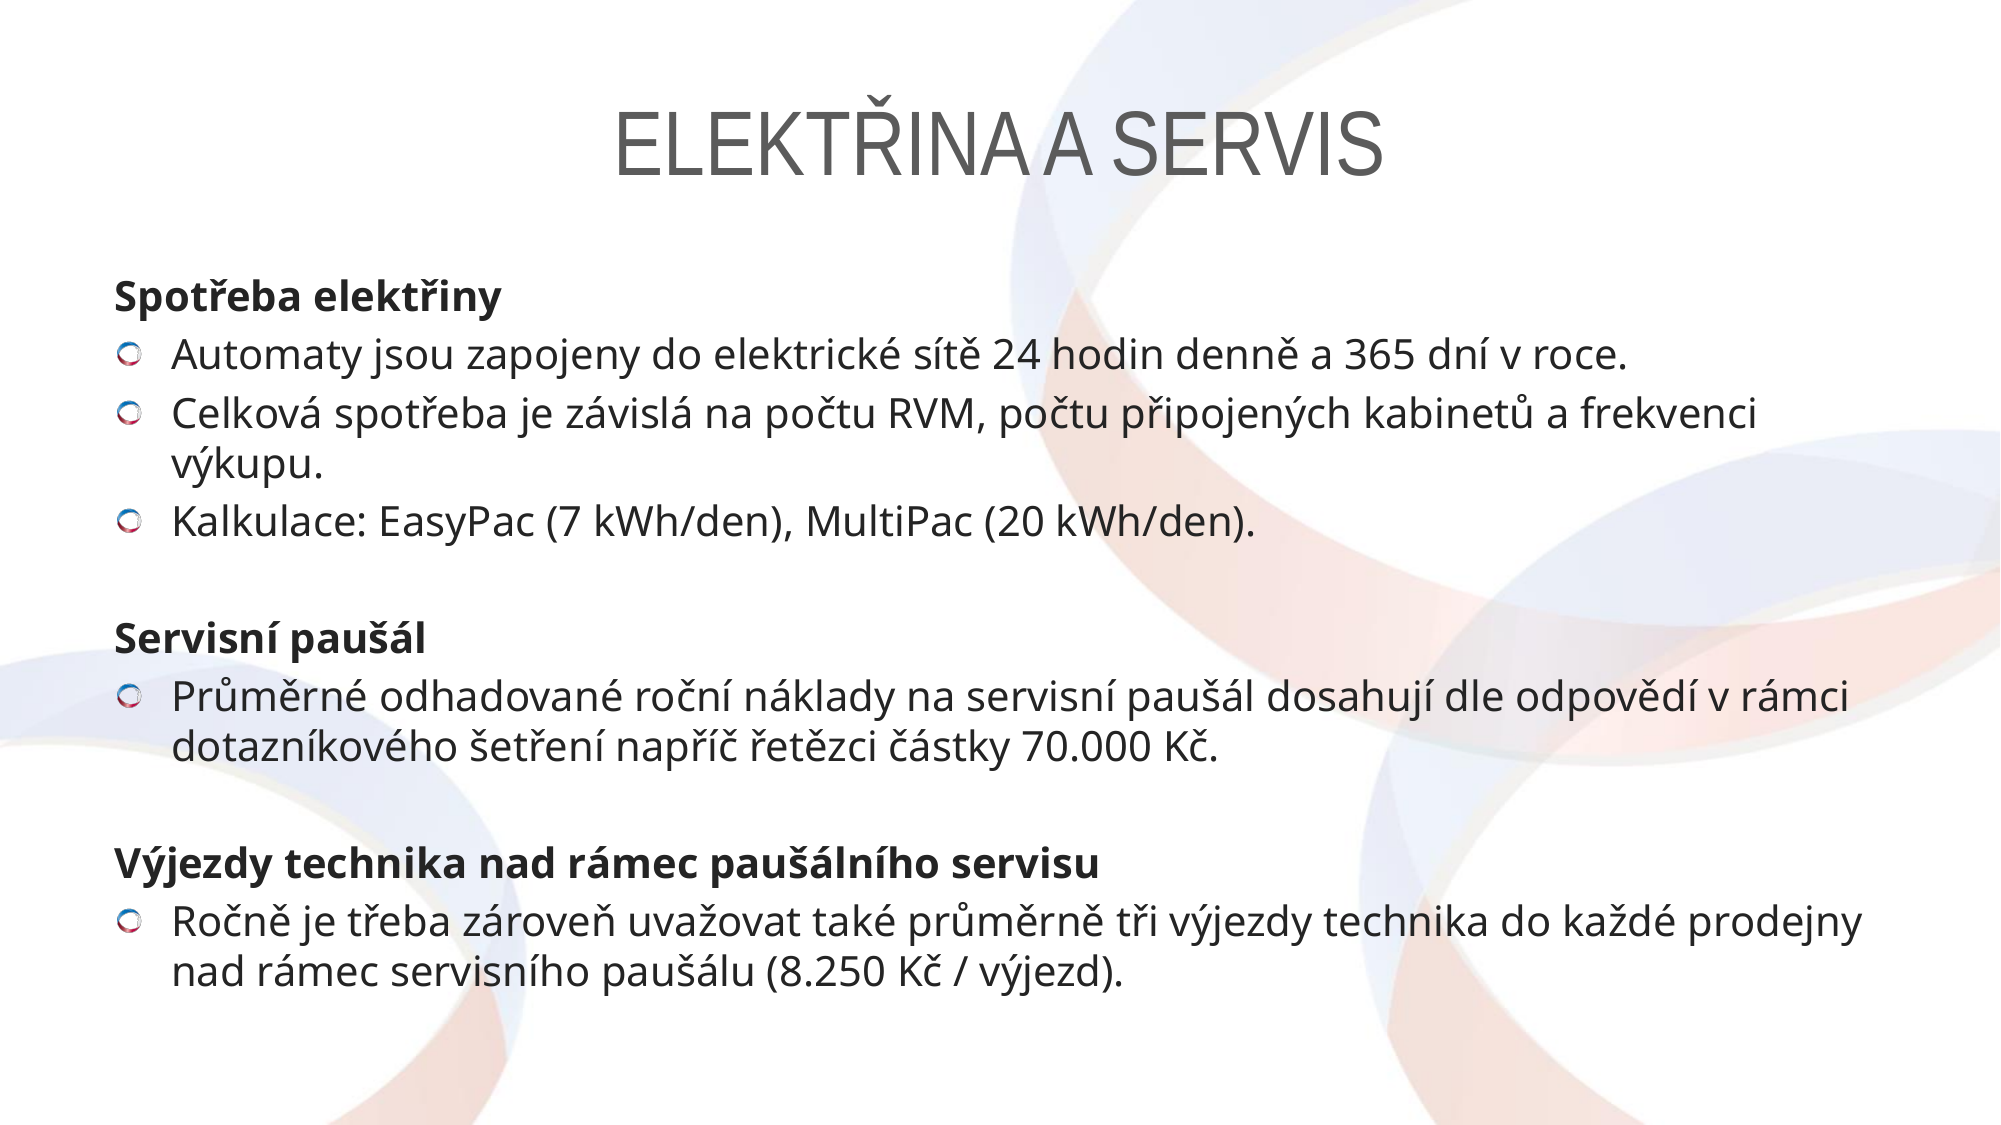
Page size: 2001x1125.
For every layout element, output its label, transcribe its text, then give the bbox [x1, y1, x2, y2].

picture [0, 0, 2001, 1125]
list Spotřeba elektřiny Automaty jsou zapojeny do elektrické sítě 24 hodin denně a 365 dní v roce. Celková spotřeba je závislá na počtu RVM, počtu připojených kabinetů a frekvenci výkupu. Kalkulace: EasyPac (7 kWh/den), MultiPac (20 kWh/den). Servisní paušál Průměrné odhadované roční náklady na servisní paušál dosahují dle odpovědí v rámci dotazníkového šetření napříč řetězci částky 70.000 Kč. Výjezdy technika nad rámec paušálního servisu Ročně je třeba zároveň uvažovat také průměrně tři výjezdy technika do každé prodejny nad rámec servisního paušálu (8.250 Kč / výjezd). [99, 262, 1900, 1005]
title Elektřina a servis [99, 45, 1900, 233]
